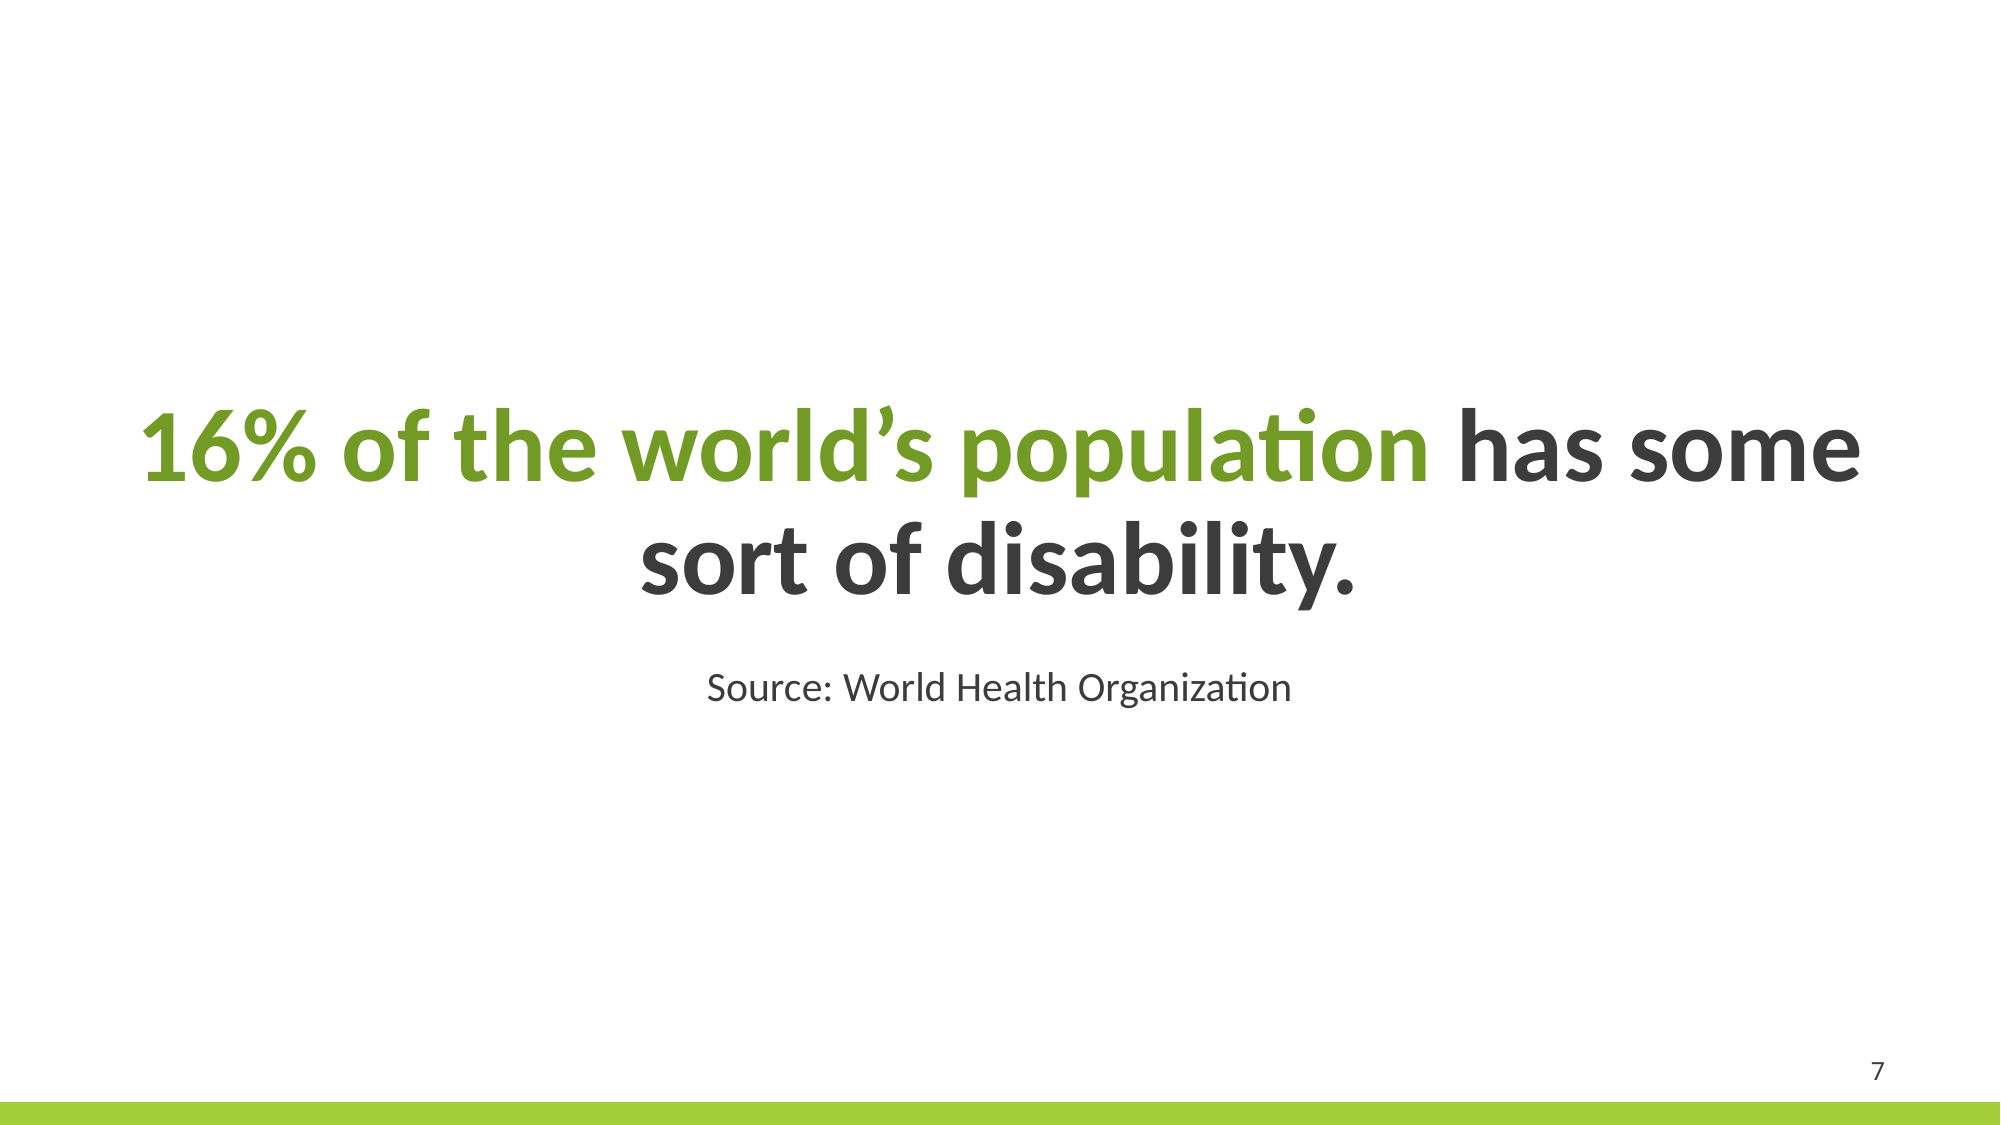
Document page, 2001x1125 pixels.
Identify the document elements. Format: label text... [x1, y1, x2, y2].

title 16% of the world’s population has some sort of disability. [99, 350, 1900, 658]
list Source: World Health Organization [99, 658, 1900, 731]
picture [0, 1102, 2000, 1125]
slide_number 7 [1449, 1042, 1900, 1103]
